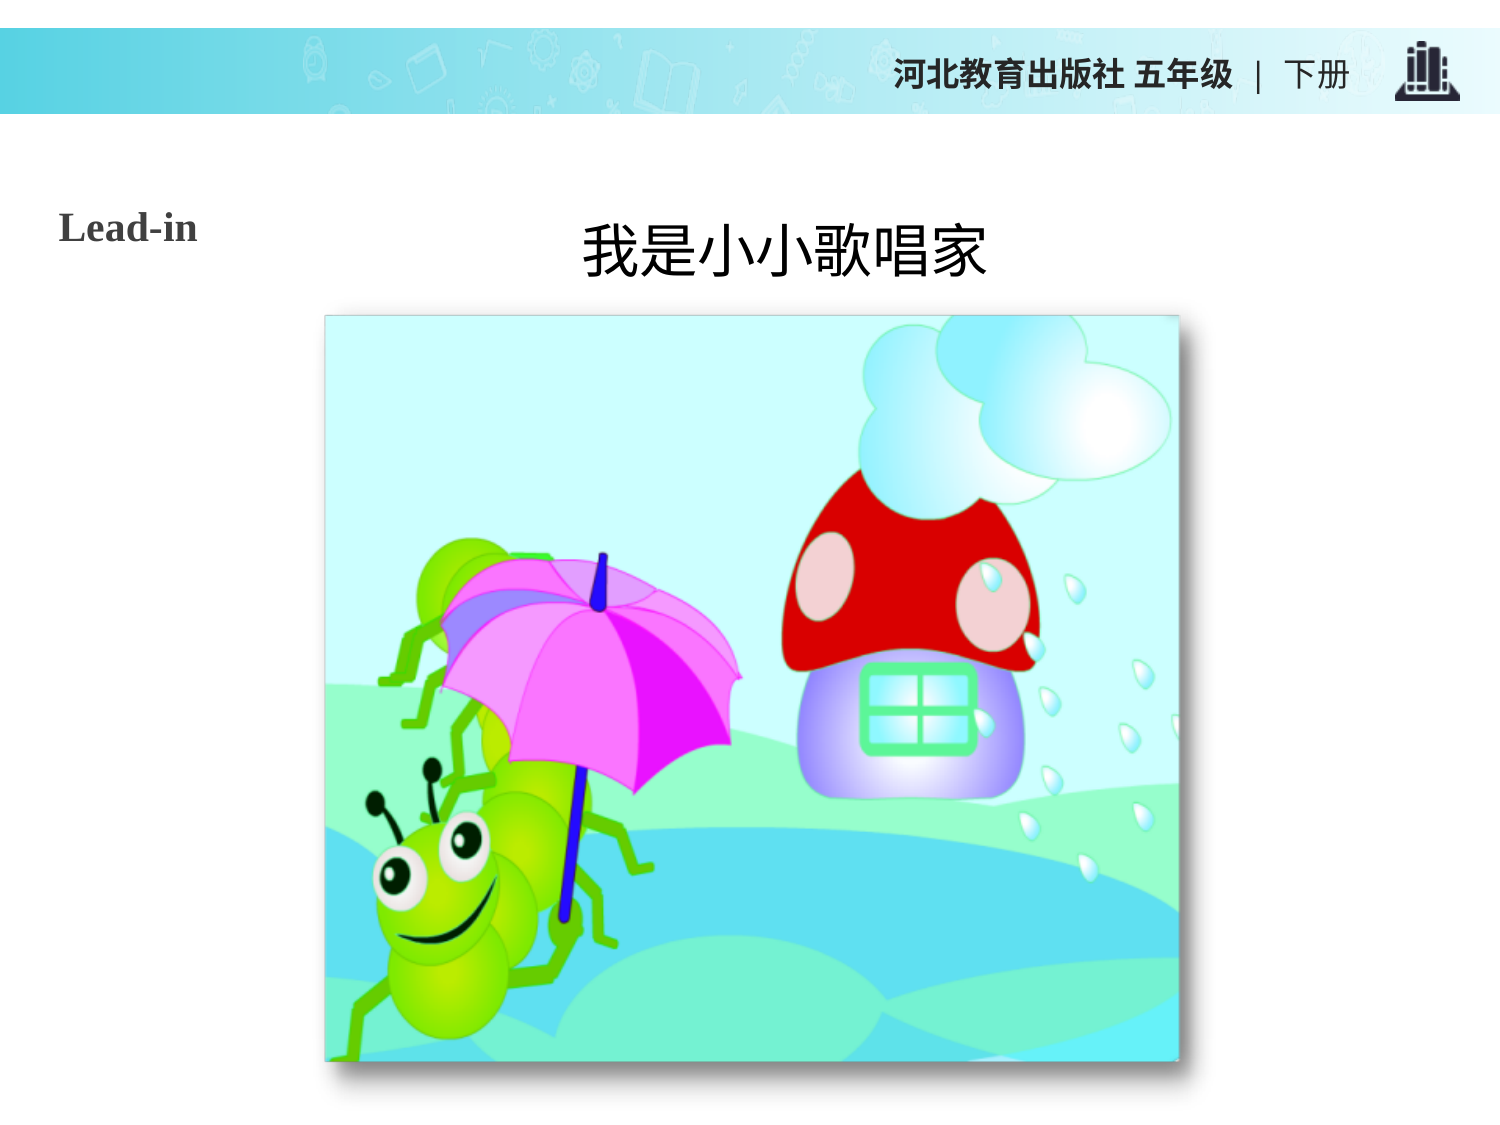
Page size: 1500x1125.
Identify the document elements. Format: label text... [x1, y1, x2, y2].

text_box 河北教育出版社 五年级 | 下册 [878, 46, 1396, 101]
text_box 我是小小歌唱家 [566, 207, 1045, 291]
text_box Lead-in [43, 192, 213, 257]
picture [1395, 41, 1460, 101]
picture [308, 292, 1223, 1120]
picture [303, 29, 1385, 114]
